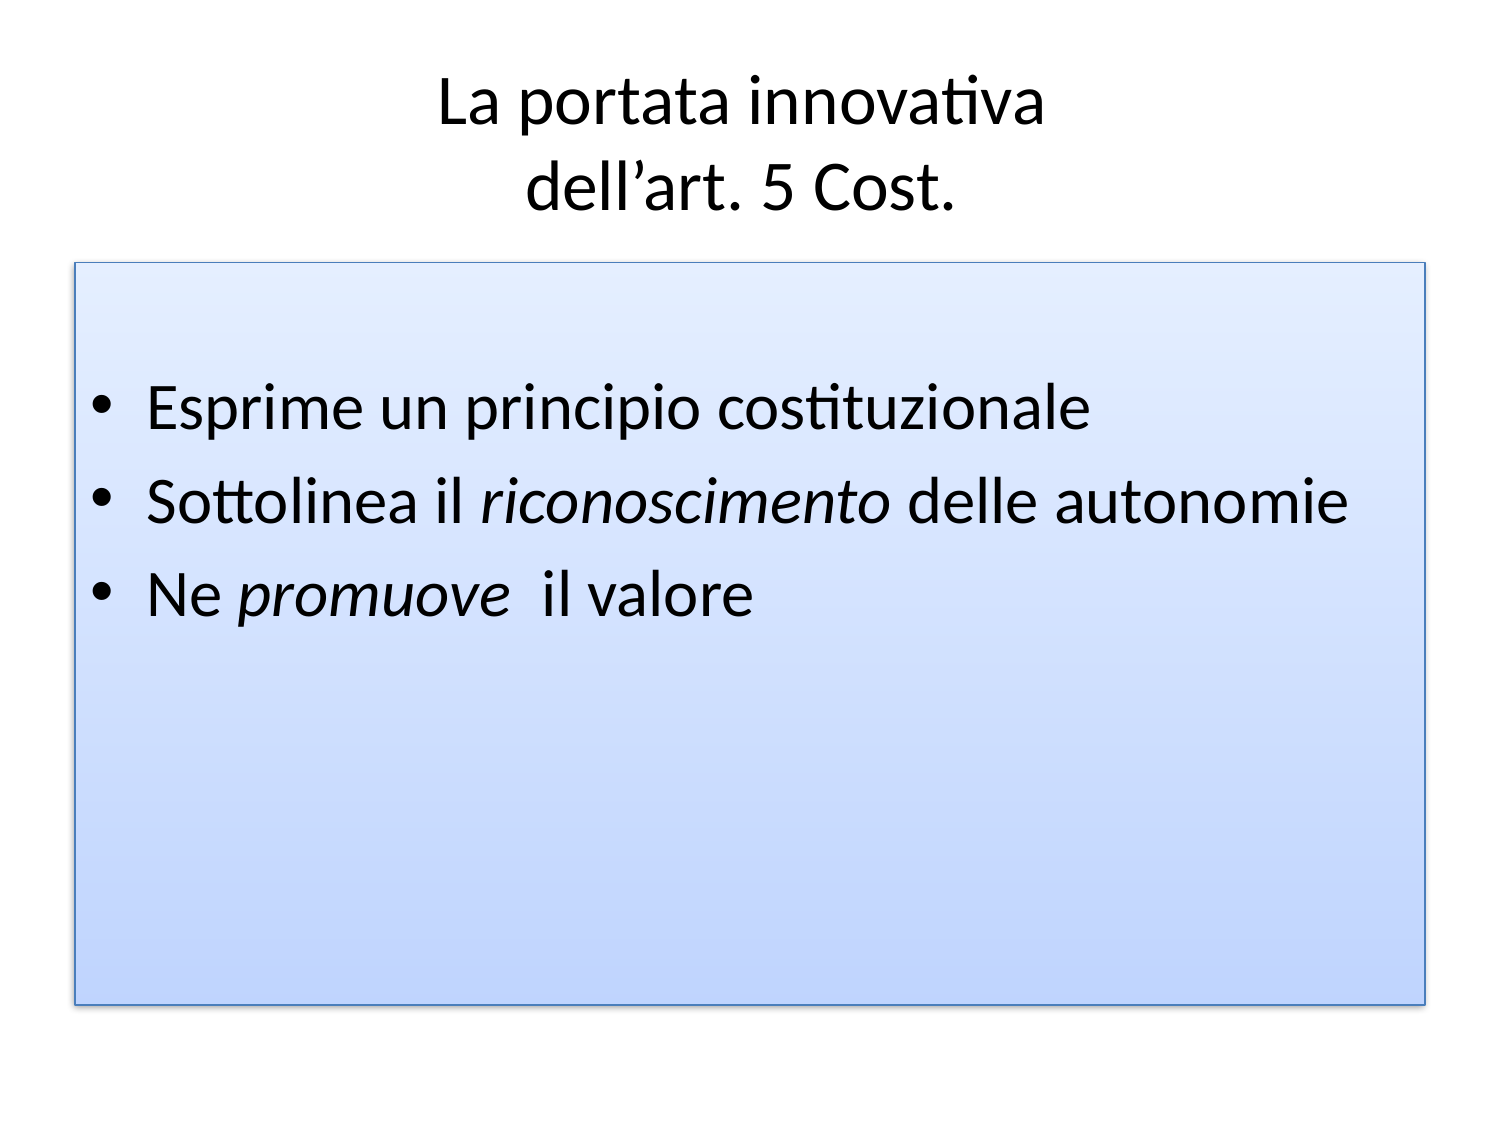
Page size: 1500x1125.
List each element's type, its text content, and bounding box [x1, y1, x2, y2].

list Esprime un principio costituzionale Sottolinea il riconoscimento delle autonomie Ne promuove il valore [74, 262, 1426, 1006]
title La portata innovativa dell’art. 5 Cost. [75, 45, 1425, 233]
